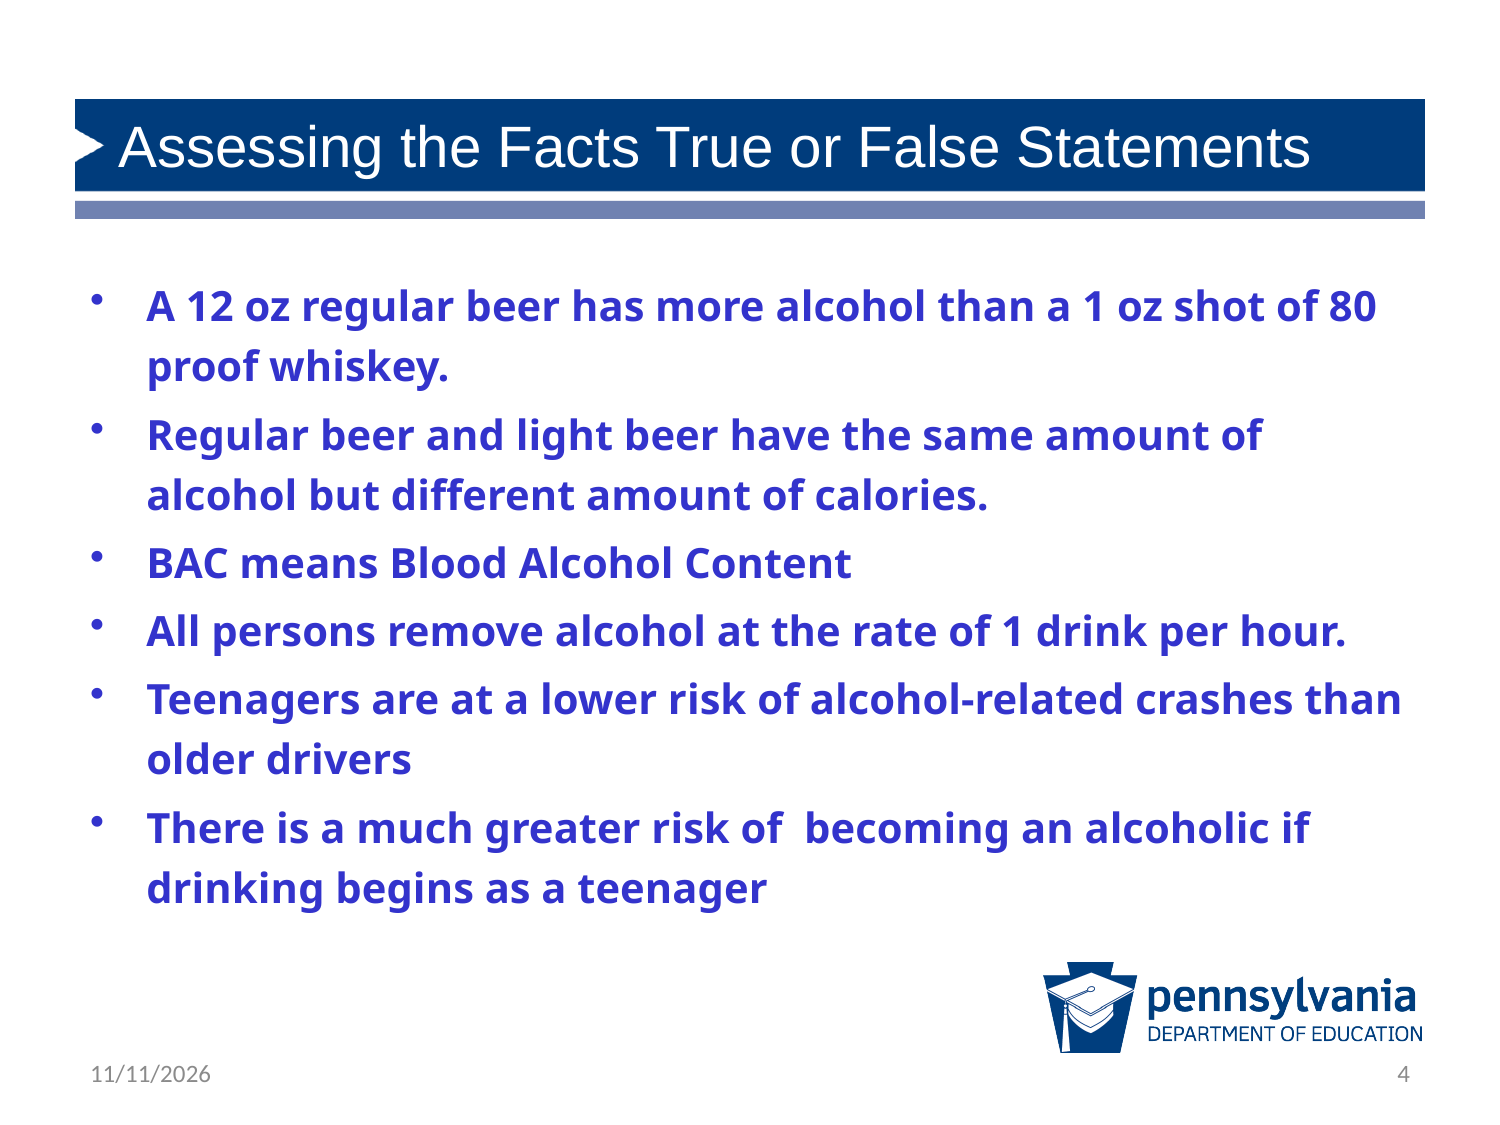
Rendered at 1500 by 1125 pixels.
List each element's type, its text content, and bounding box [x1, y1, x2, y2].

title Assessing the Facts True or False Statements [75, 50, 1425, 238]
slide_number 4 [1074, 1042, 1425, 1103]
list A 12 oz regular beer has more alcohol than a 1 oz shot of 80 proof whiskey. Regular beer and light beer have the same amount of alcohol but different amount of calories. BAC means Blood Alcohol Content All persons remove alcohol at the rate of 1 drink per hour. Teenagers are at a lower risk of alcohol-related crashes than older drivers There is a much greater risk of becoming an alcoholic if drinking begins as a teenager [75, 262, 1425, 1005]
picture [1043, 1005, 1422, 1053]
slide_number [75, 1042, 425, 1103]
